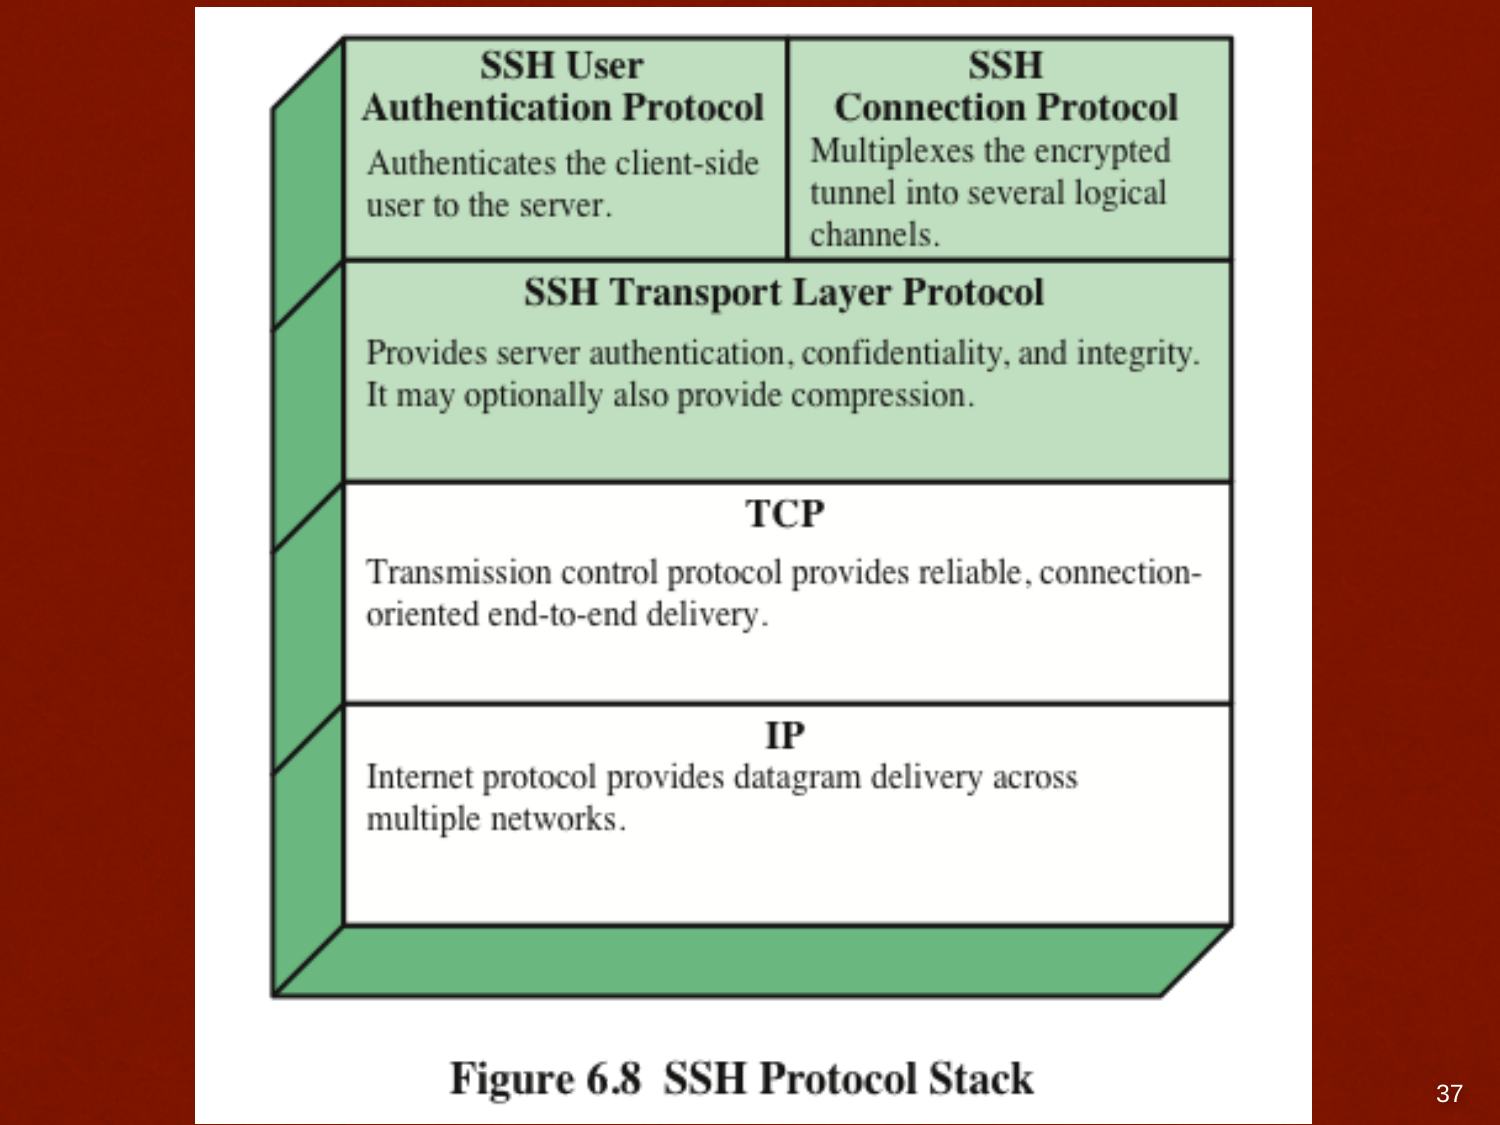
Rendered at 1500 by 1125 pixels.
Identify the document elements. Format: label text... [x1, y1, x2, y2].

slide_number 37 [1400, 1062, 1500, 1122]
picture [194, 6, 1313, 1125]
